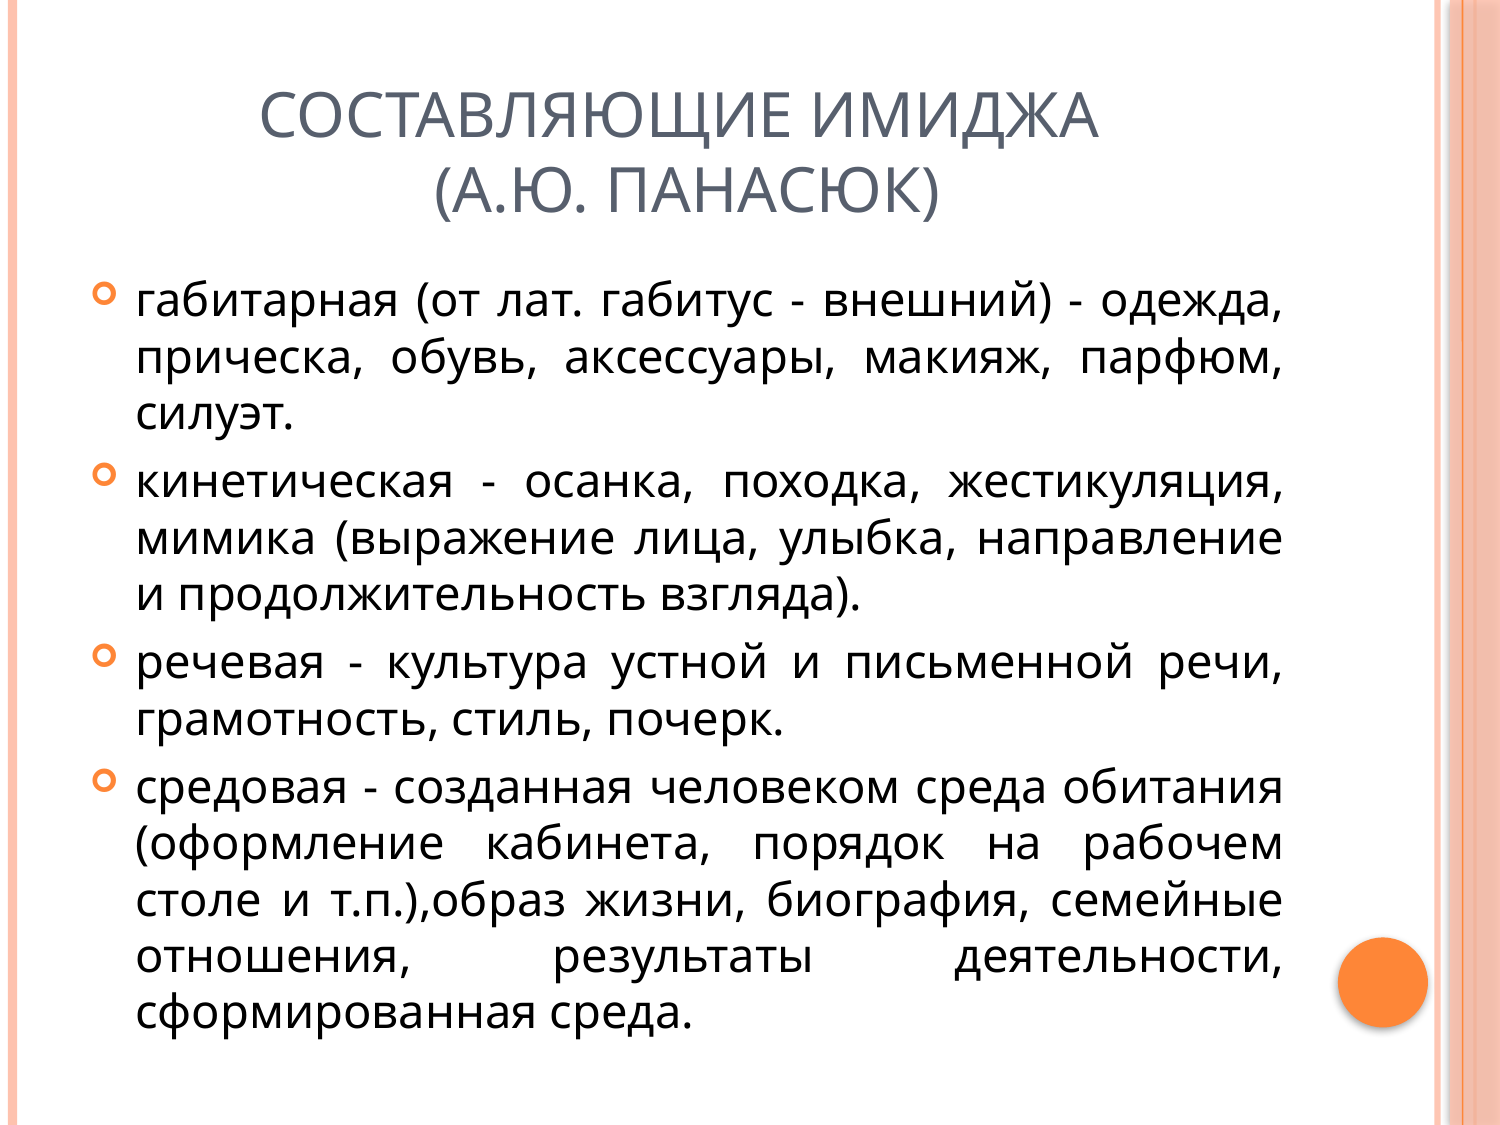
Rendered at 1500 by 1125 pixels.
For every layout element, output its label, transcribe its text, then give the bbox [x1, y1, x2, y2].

list габитарная (от лат. габитус - внешний) - одежда, прическа, обувь, аксессуары, макияж, парфюм, силуэт. кинетическая - осанка, походка, жестикуляция, мимика (выражение лица, улыбка, направление и продолжительность взгляда). речевая - культура устной и письменной речи, грамотность, стиль, почерк. средовая - созданная человеком среда обитания (оформление кабинета, порядок на рабочем столе и т.п.),образ жизни, биография, семейные отношения, результаты деятельности, сформированная среда. [75, 262, 1300, 1062]
title СОСТАВЛЯЮЩИЕ ИМИДЖА (А.Ю. ПАНАСЮК) [75, 45, 1300, 233]
